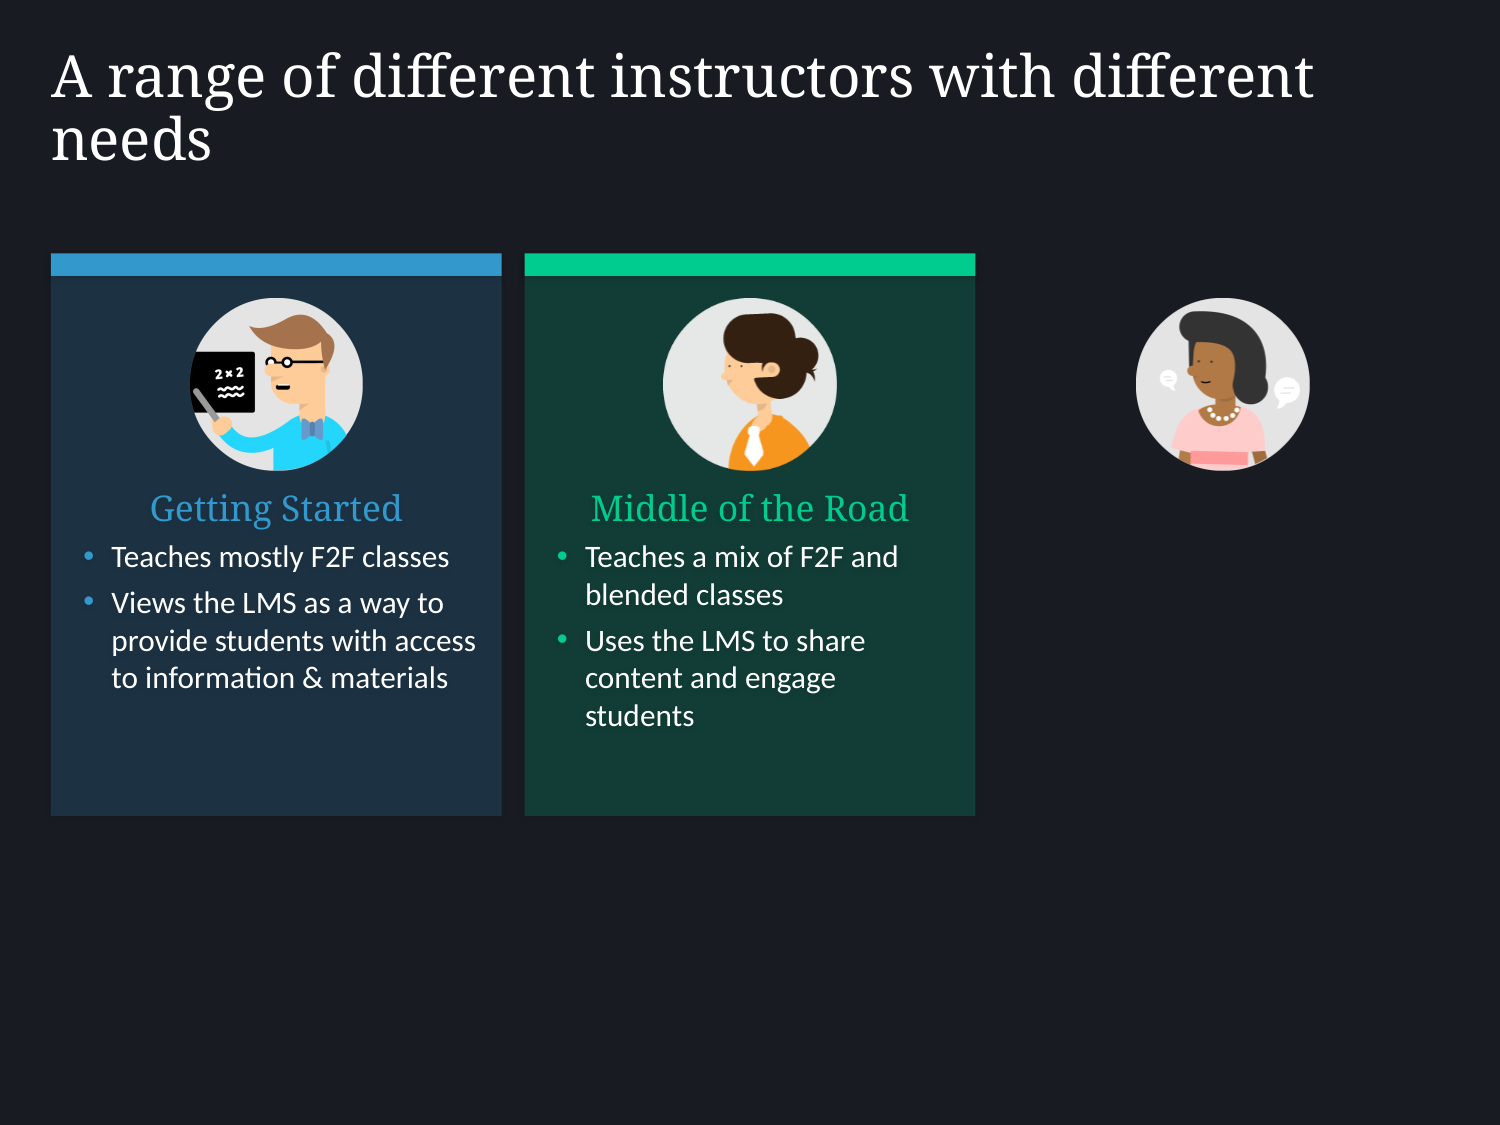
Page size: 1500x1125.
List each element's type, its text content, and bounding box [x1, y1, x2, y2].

picture [663, 298, 837, 472]
text_box Middle of the Road Teaches a mix of F2F and blended classes Uses the LMS to share content and engage students [524, 275, 976, 817]
text_box [524, 253, 976, 275]
picture [1136, 298, 1310, 472]
text_box [50, 253, 502, 275]
text_box Getting Started Teaches mostly F2F classes Views the LMS as a way to provide students with access to information & materials [50, 275, 502, 817]
title A range of different instructors with different needs [51, 46, 1449, 174]
picture [189, 298, 363, 472]
